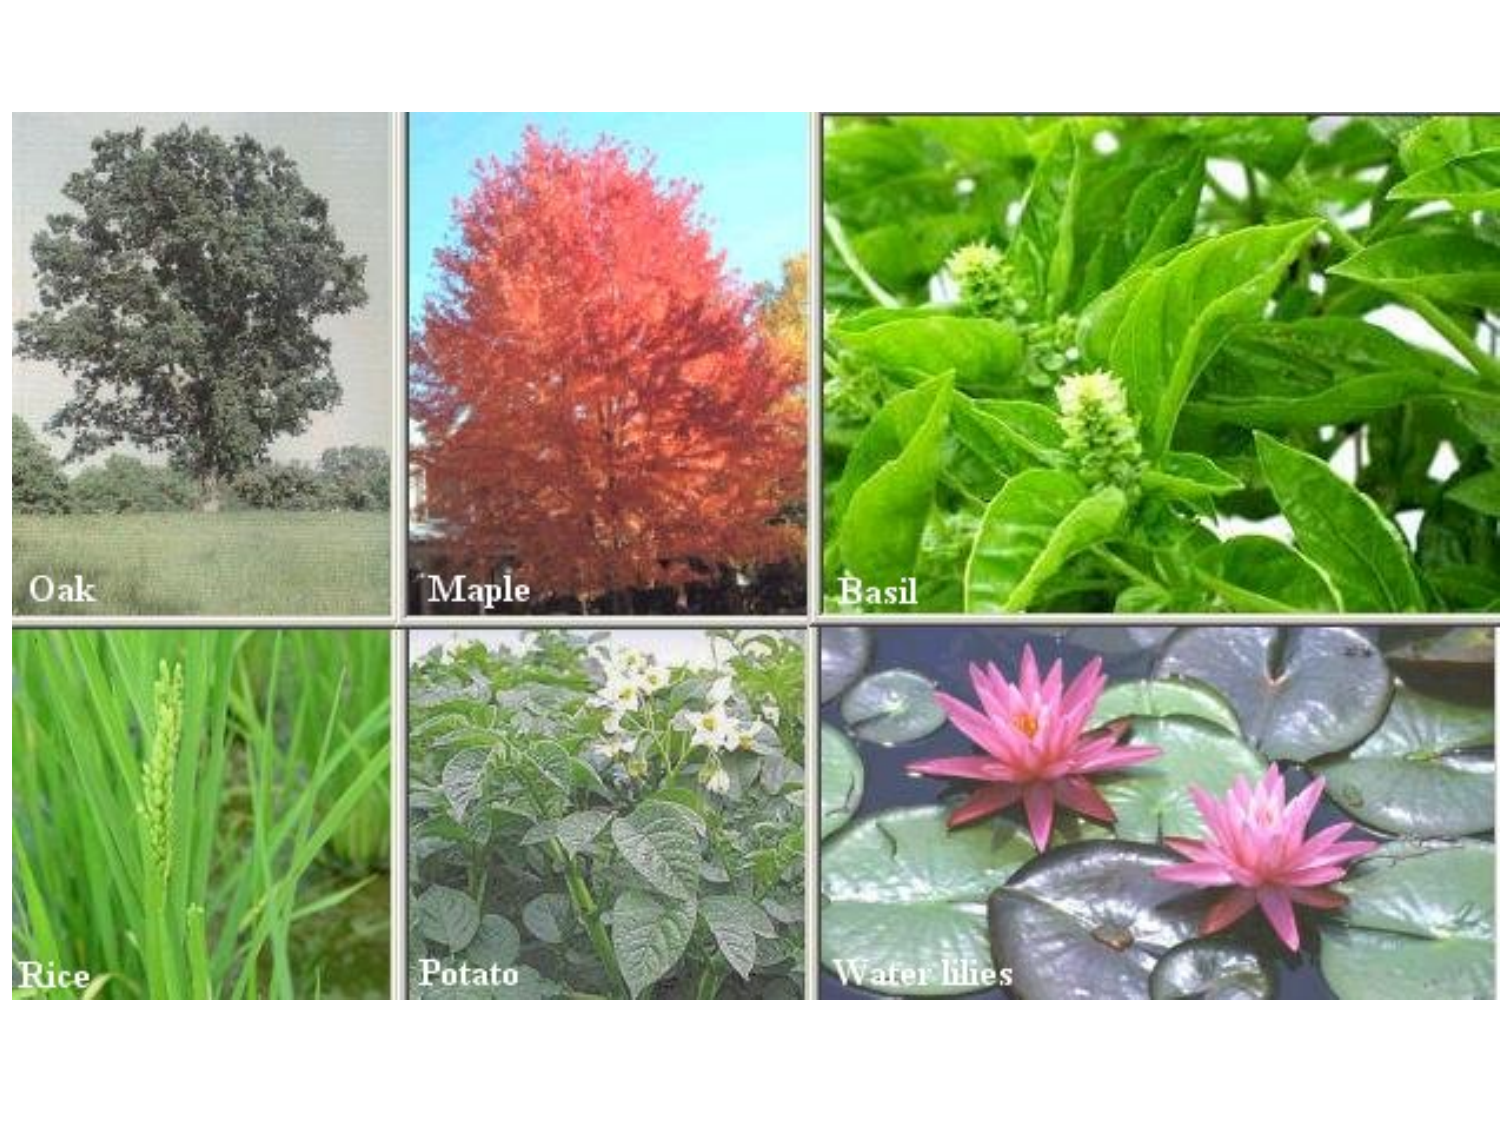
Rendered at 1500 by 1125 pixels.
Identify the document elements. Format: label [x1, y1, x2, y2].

picture [11, 112, 1500, 1001]
